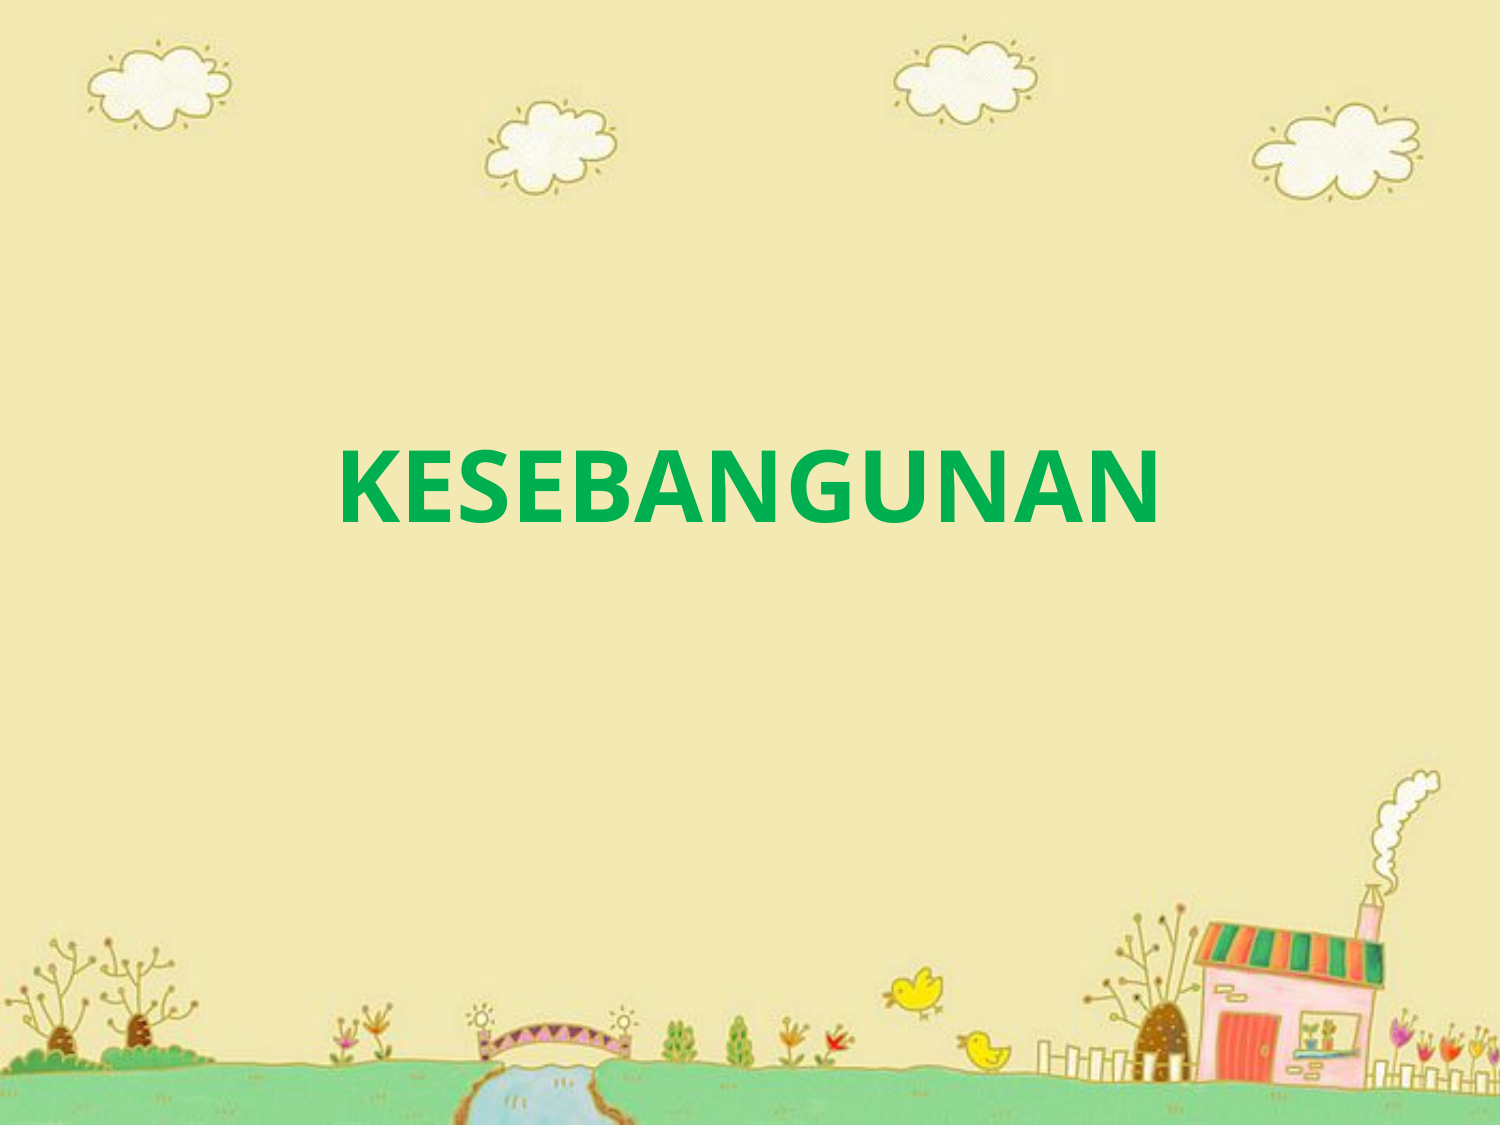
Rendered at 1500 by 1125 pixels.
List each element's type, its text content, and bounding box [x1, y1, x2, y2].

title KESEBANGUNAN [112, 361, 1388, 603]
picture [0, 0, 1500, 1125]
